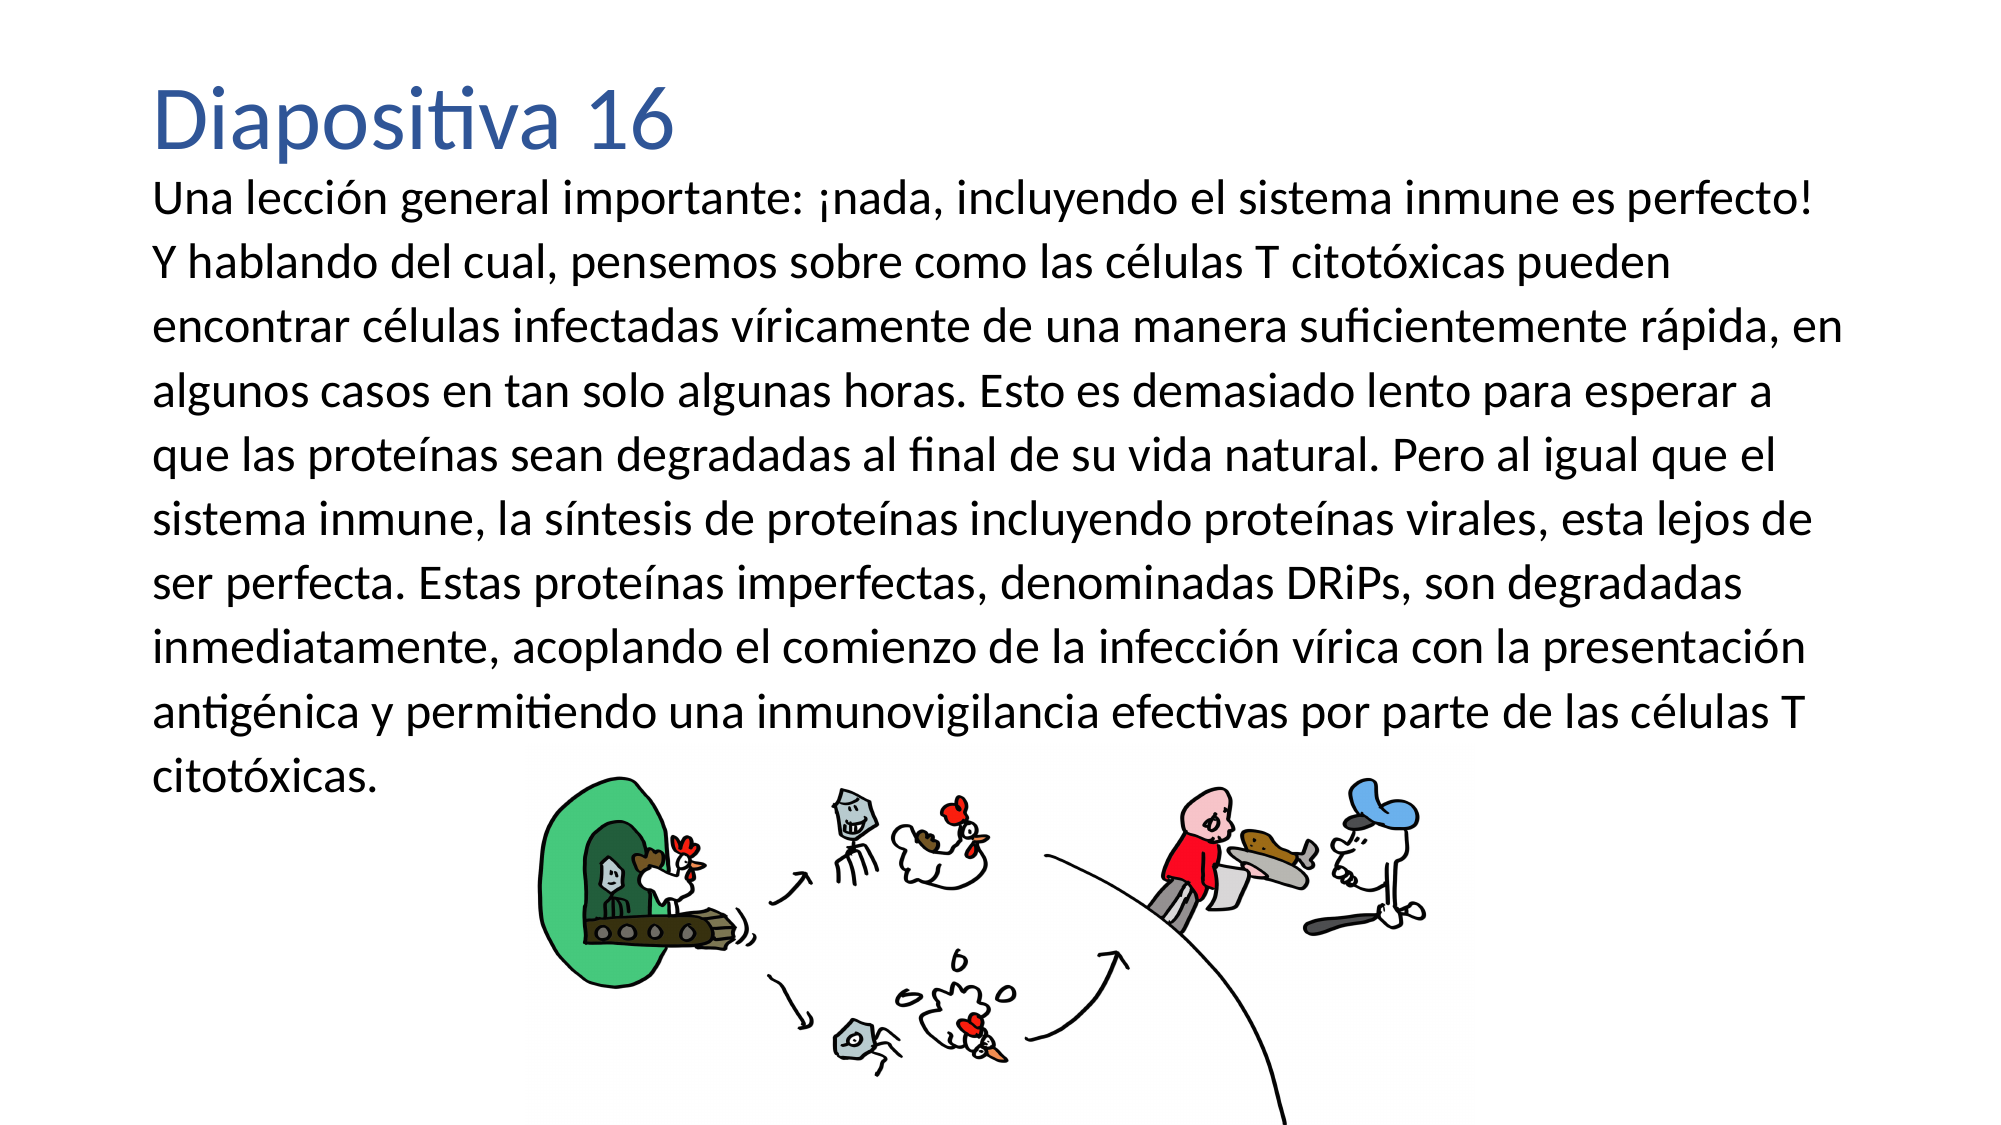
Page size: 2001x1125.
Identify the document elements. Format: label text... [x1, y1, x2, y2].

picture [524, 743, 1475, 1125]
title Diapositiva 16 [137, 0, 1863, 152]
list Una lección general importante: ¡nada, incluyendo el sistema inmune es perfecto! Y hablando del cual, pensemos sobre como las células T citotóxicas pueden encontrar células infectadas víricamente de una manera suficientemente rápida, en algunos casos en tan solo algunas horas. Esto es demasiado lento para esperar a que las proteínas sean degradadas al final de su vida natural. Pero al igual que el sistema inmune, la síntesis de proteínas incluyendo proteínas virales, esta lejos de ser perfecta. Estas proteínas imperfectas, denominadas DRiPs, son degradadas inmediatamente, acoplando el comienzo de la infección vírica con la presentación antigénica y permitiendo una inmunovigilancia efectivas por parte de las células T citotóxicas. [137, 152, 1863, 867]
